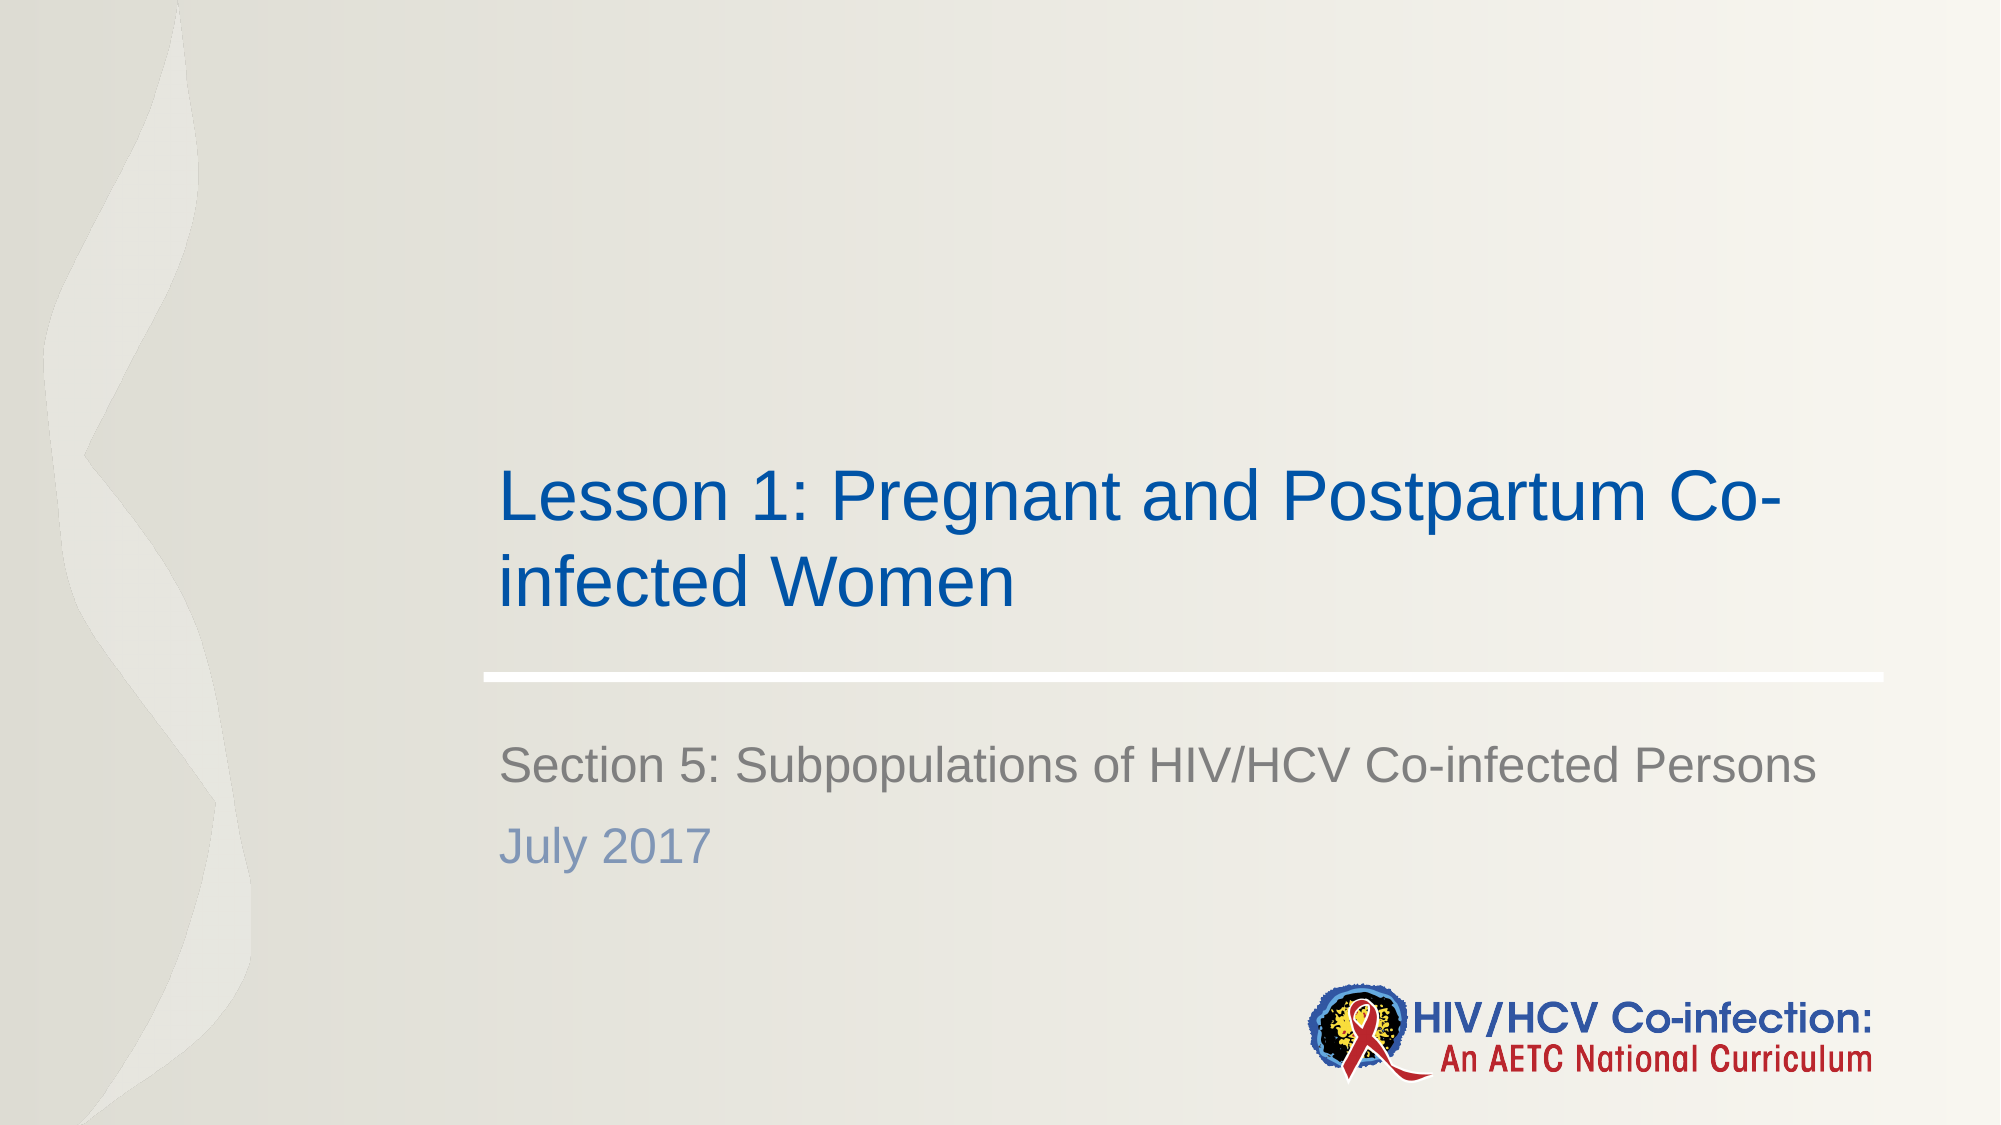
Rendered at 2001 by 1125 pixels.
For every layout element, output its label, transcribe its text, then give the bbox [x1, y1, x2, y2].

title Lesson 1: Pregnant and Postpartum Co-infected Women [483, 441, 1884, 629]
picture [1307, 983, 1884, 1085]
list July 2017 [483, 803, 1625, 885]
list Section 5: Subpopulations of HIV/HCV Co-infected Persons [483, 722, 1952, 804]
